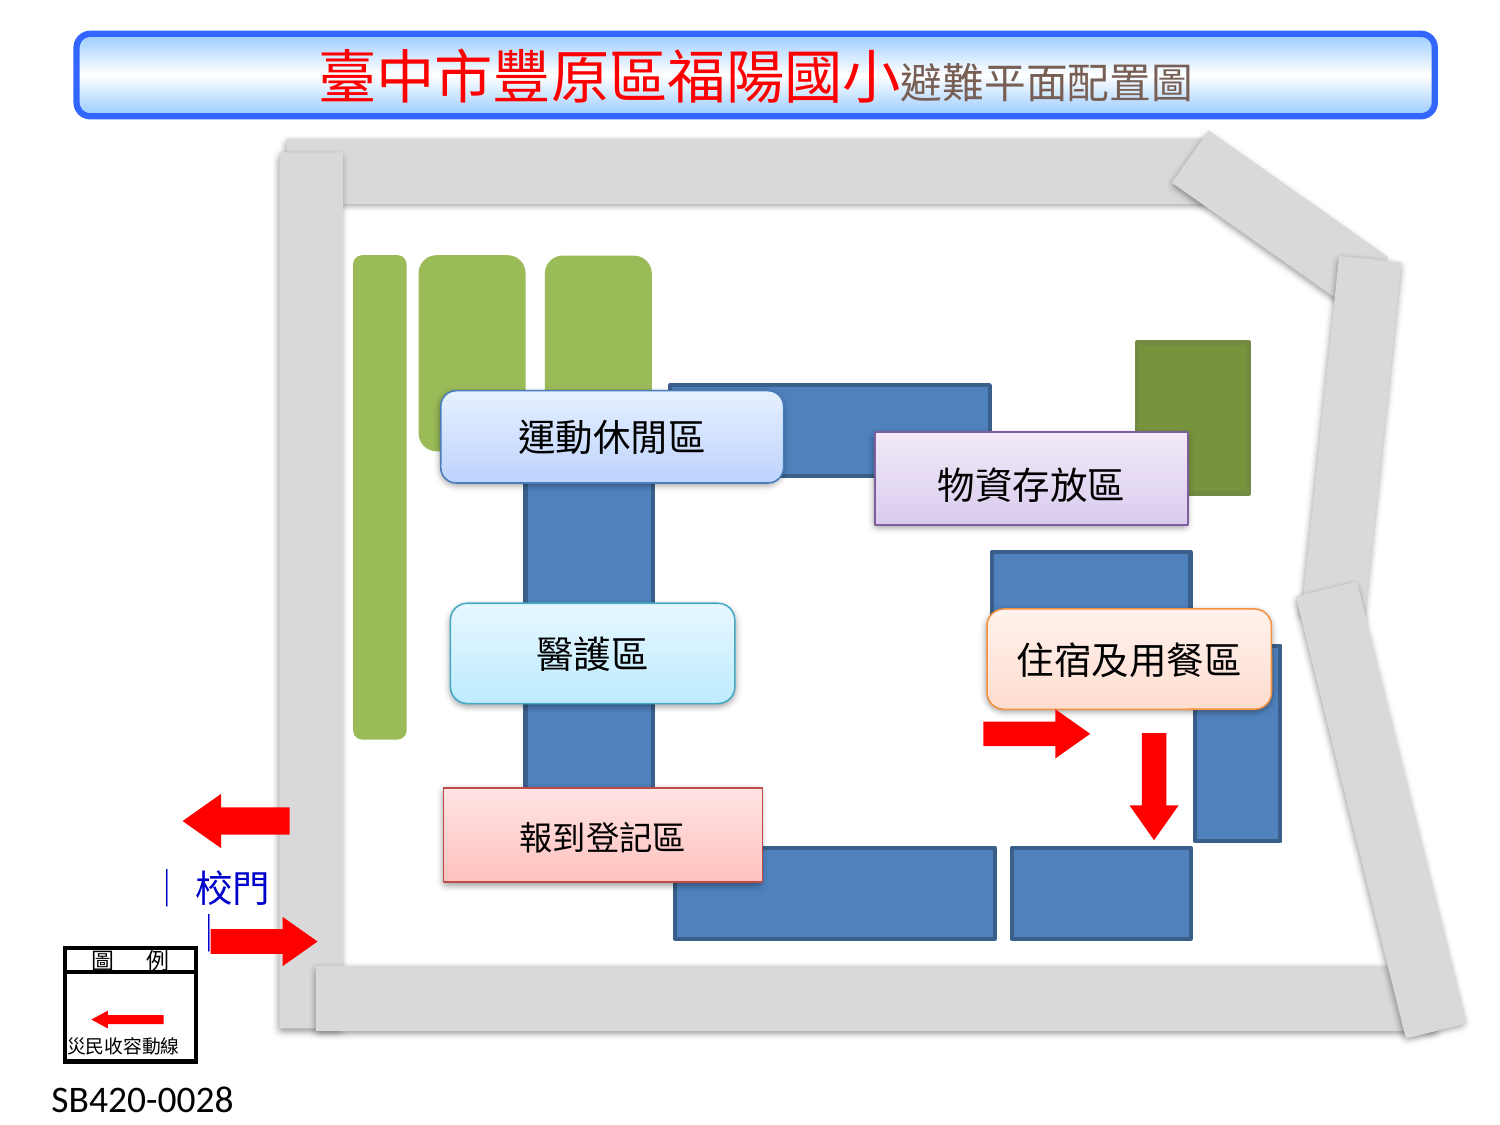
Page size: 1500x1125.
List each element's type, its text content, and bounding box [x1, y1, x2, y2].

text_box [1295, 580, 1468, 1040]
text_box [1302, 255, 1403, 601]
text_box [1129, 733, 1179, 841]
text_box 住宿及用餐區 [986, 608, 1273, 711]
text_box [1135, 340, 1251, 496]
text_box [523, 491, 655, 601]
text_box [668, 383, 992, 478]
text_box [416, 253, 528, 454]
text_box [523, 712, 655, 785]
text_box [315, 965, 1397, 1032]
text_box [983, 709, 1091, 759]
text_box │校門│ [123, 857, 274, 963]
text_box SB420-0028 [0, 1067, 384, 1125]
text_box [542, 253, 654, 388]
text_box [1010, 846, 1193, 941]
text_box [210, 916, 318, 967]
text_box [279, 152, 344, 1029]
text_box [1171, 129, 1390, 295]
text_box 醫護區 [449, 602, 736, 705]
text_box 運動休閒區 [439, 389, 785, 484]
text_box [1193, 644, 1282, 843]
text_box [673, 846, 997, 941]
text_box [286, 138, 1198, 205]
text_box [350, 253, 409, 742]
text_box 臺中市豐原區福陽國小避難平面配置圖 [76, 33, 1435, 117]
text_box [61, 948, 197, 1062]
text_box [990, 550, 1193, 610]
text_box [182, 793, 290, 849]
text_box 物資存放區 [874, 431, 1189, 526]
text_box 報到登記區 [443, 787, 763, 883]
